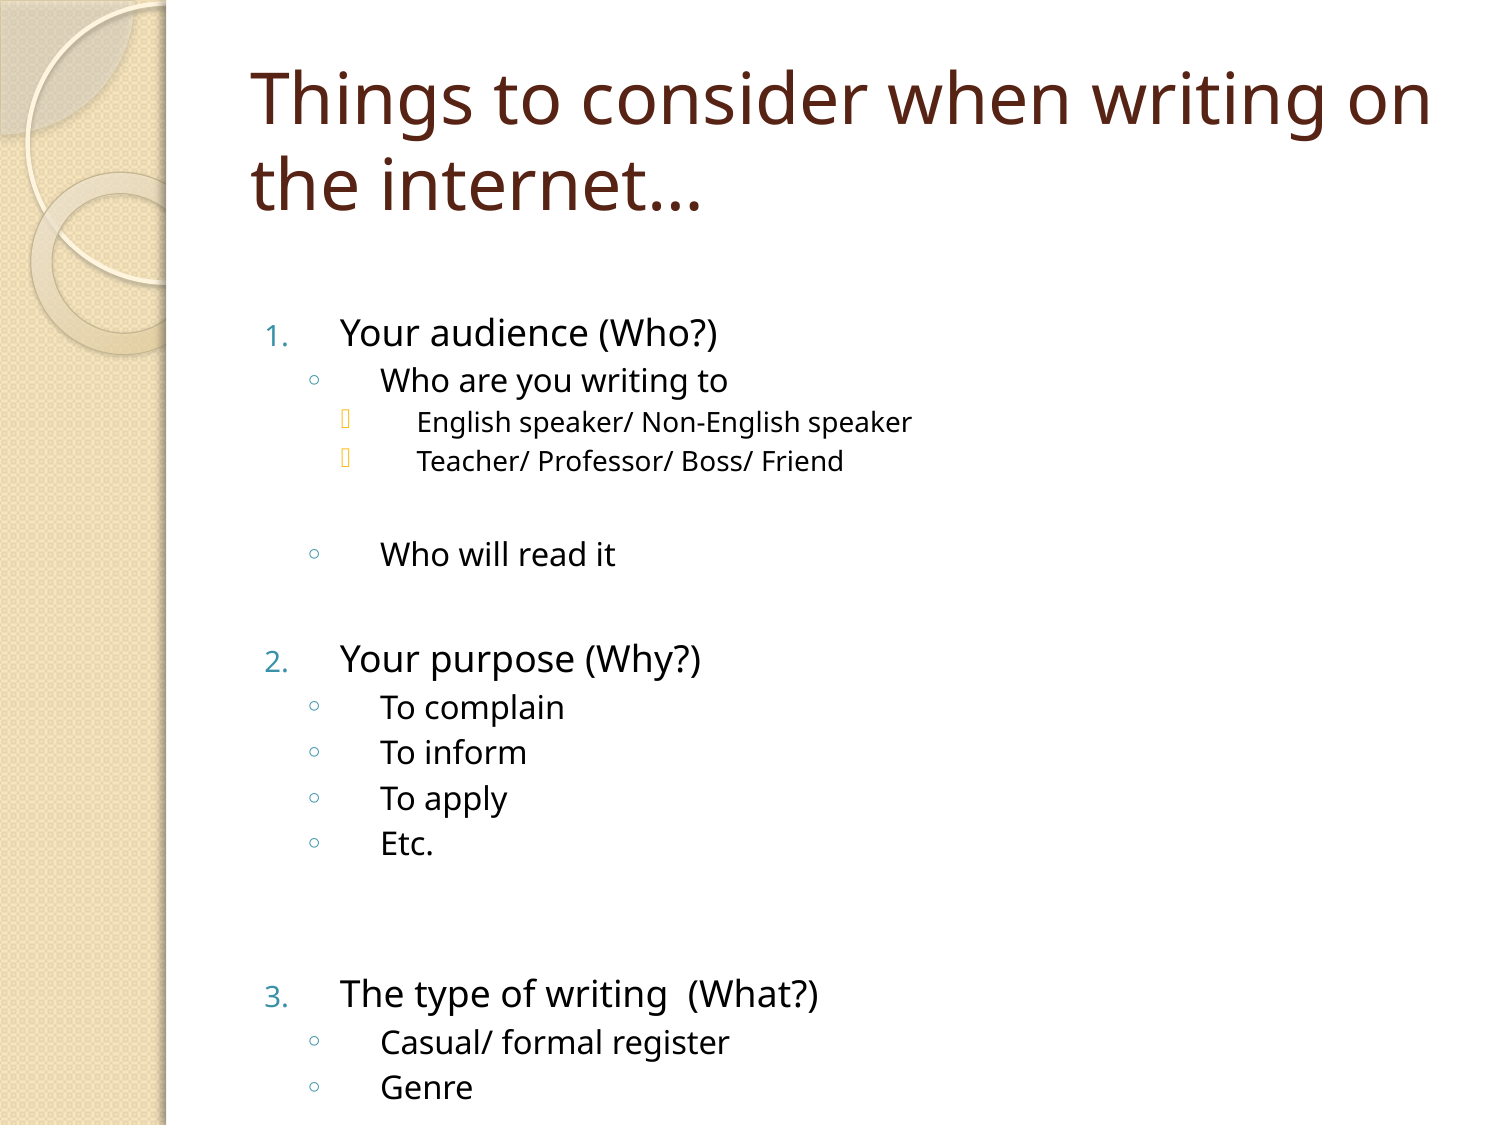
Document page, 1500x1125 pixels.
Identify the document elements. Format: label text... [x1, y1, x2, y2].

list Your audience (Who?) Who are you writing to English speaker/ Non-English speaker Teacher/ Professor/ Boss/ Friend Who will read it Your purpose (Why?) To complain To inform To apply Etc. The type of writing (What?) Casual/ formal register Genre [237, 249, 1468, 1125]
title Things to consider when writing on the internet… [235, 45, 1466, 233]
